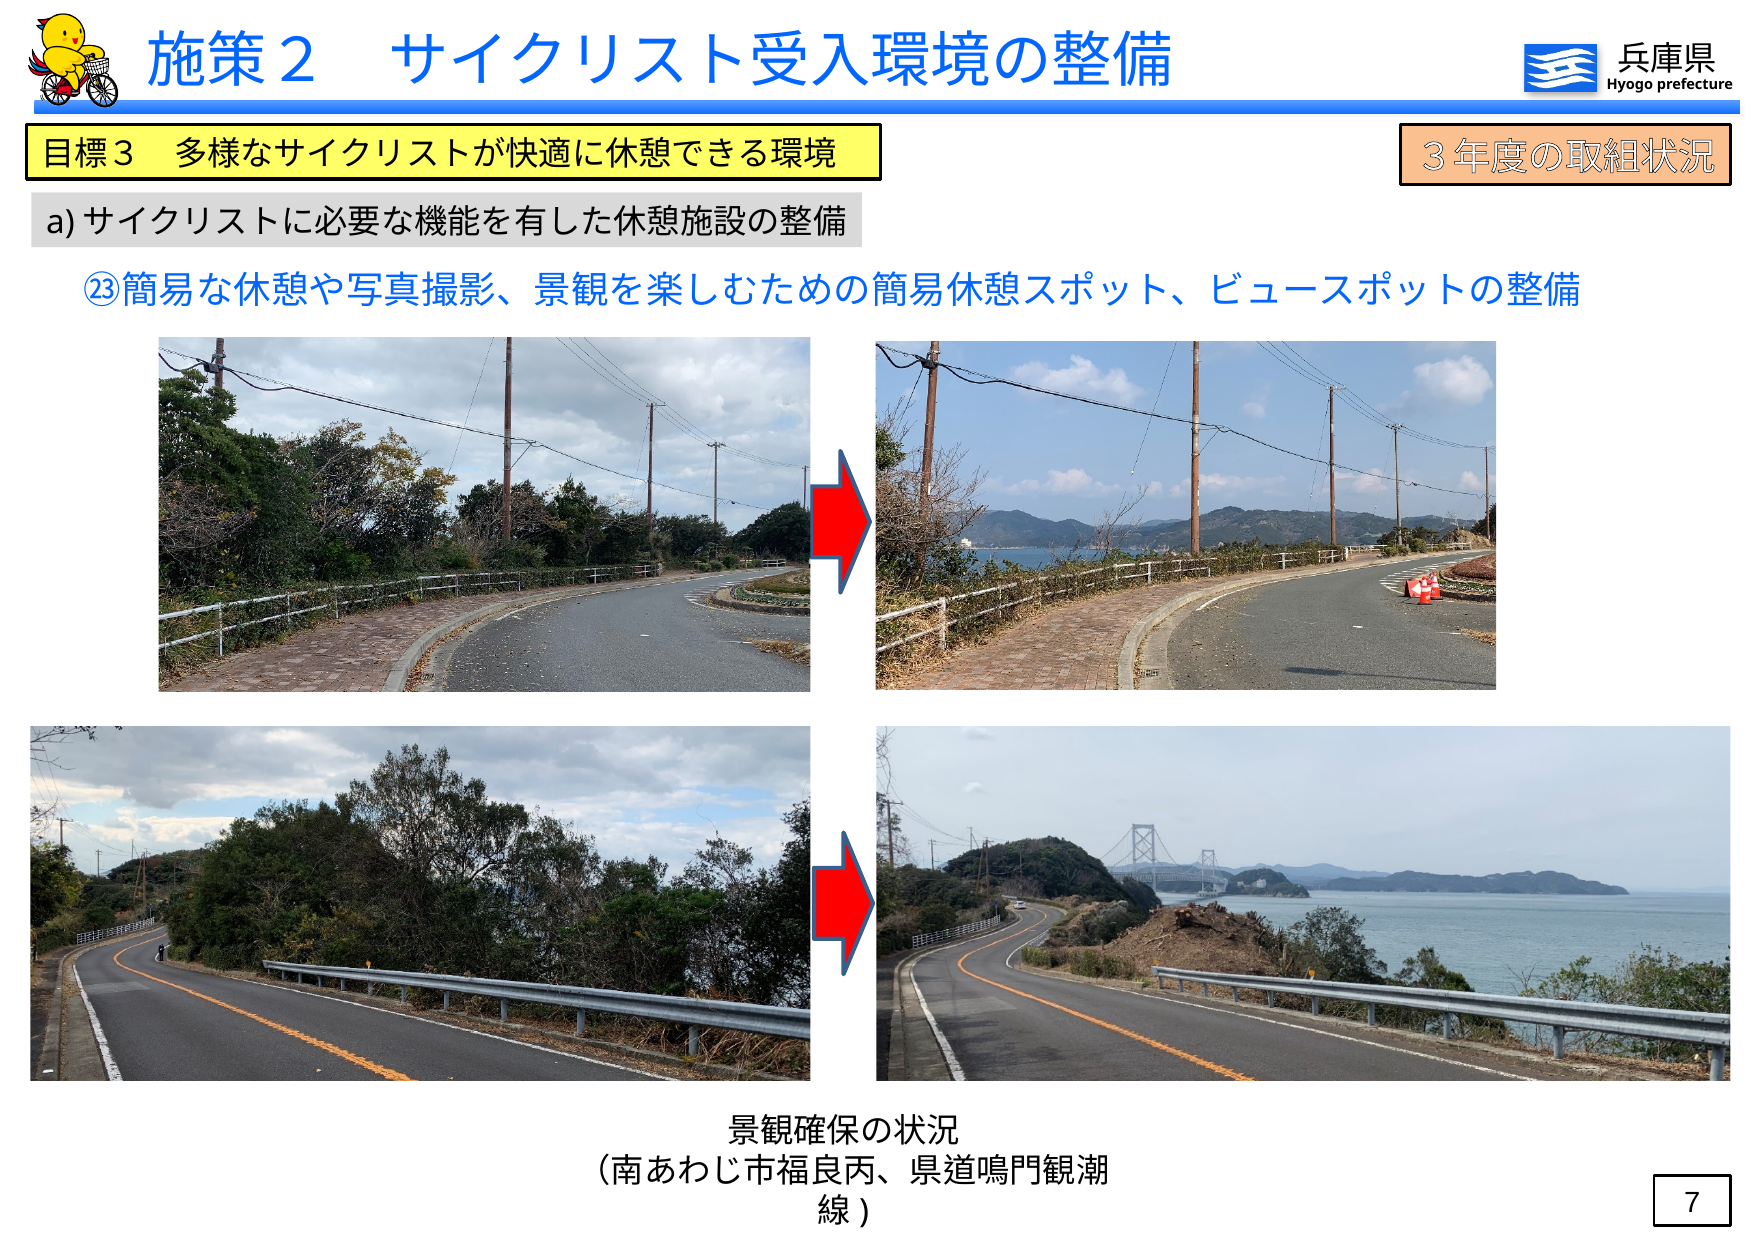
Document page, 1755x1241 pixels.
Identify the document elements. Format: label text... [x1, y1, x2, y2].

text_box [816, 830, 870, 977]
picture [158, 336, 811, 692]
text_box 景観確保の状況 （南あわじ市福良丙、県道鳴門観潮線) [555, 1101, 1132, 1237]
text_box [816, 448, 870, 595]
text_box a)サイクリストに必要な機能を有した休憩施設の整備 [31, 192, 862, 248]
text_box ㉓簡易な休憩や写真撮影、景観を楽しむための簡易休憩スポット、ビュースポットの整備 [68, 258, 1632, 318]
text_box 7 [1654, 1175, 1731, 1226]
text_box 目標３ 多様なサイクリストが快適に休憩できる環境 [26, 136, 881, 180]
text_box ３年度の取組状況 [1400, 136, 1731, 185]
picture [875, 341, 1497, 690]
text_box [2, 0, 1749, 125]
picture [875, 725, 1731, 1082]
picture [30, 725, 811, 1082]
